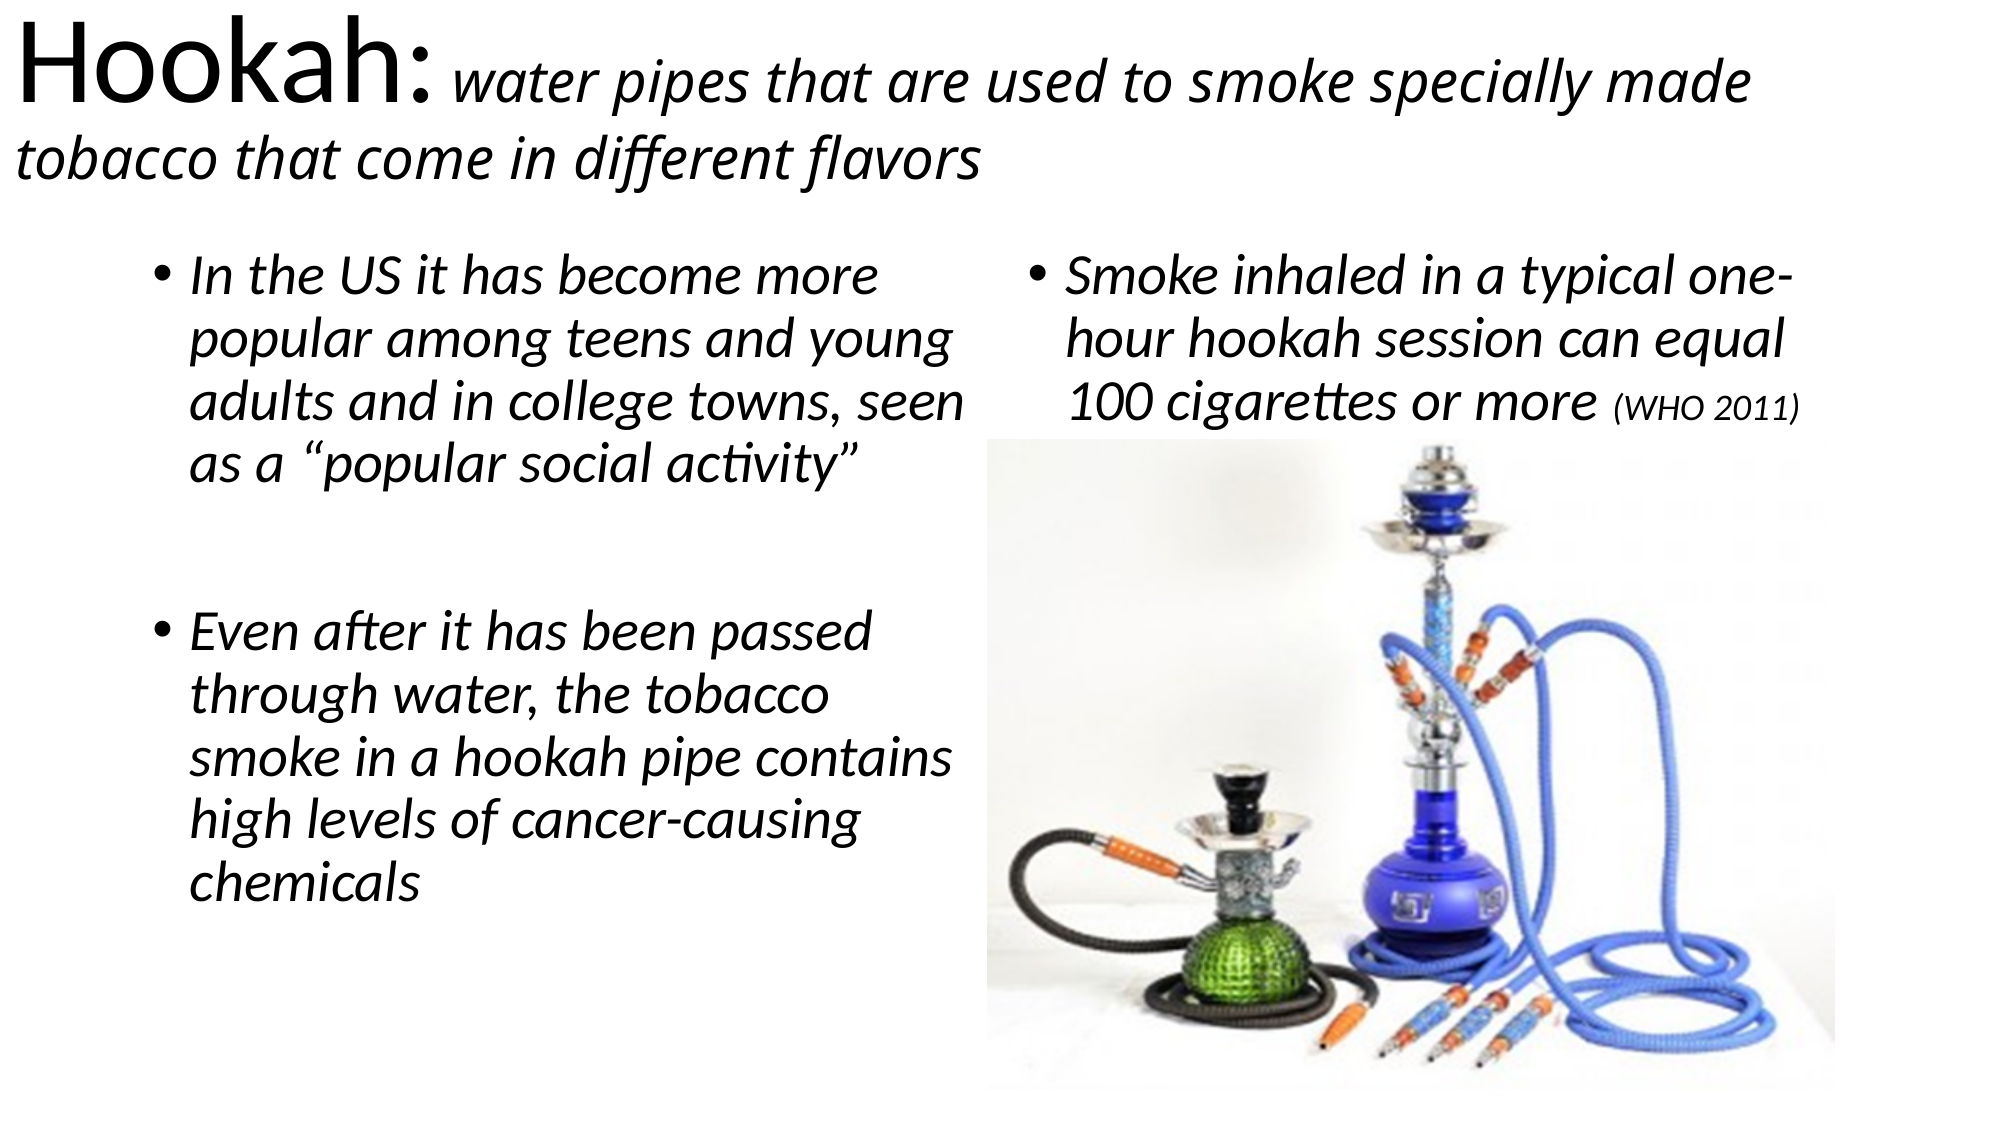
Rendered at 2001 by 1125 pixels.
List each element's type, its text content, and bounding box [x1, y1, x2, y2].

list In the US it has become more popular among teens and young adults and in college towns, seen as a “popular social activity” Even after it has been passed through water, the tobacco smoke in a hookah pipe contains high levels of cancer-causing chemicals [137, 236, 988, 1014]
picture [987, 439, 1835, 1090]
title Hookah: water pipes that are used to smoke specially made tobacco that come in different flavors [0, 0, 1863, 337]
list Smoke inhaled in a typical one-hour hookah session can equal 100 cigarettes or more (WHO 2011) [1012, 236, 1863, 1125]
